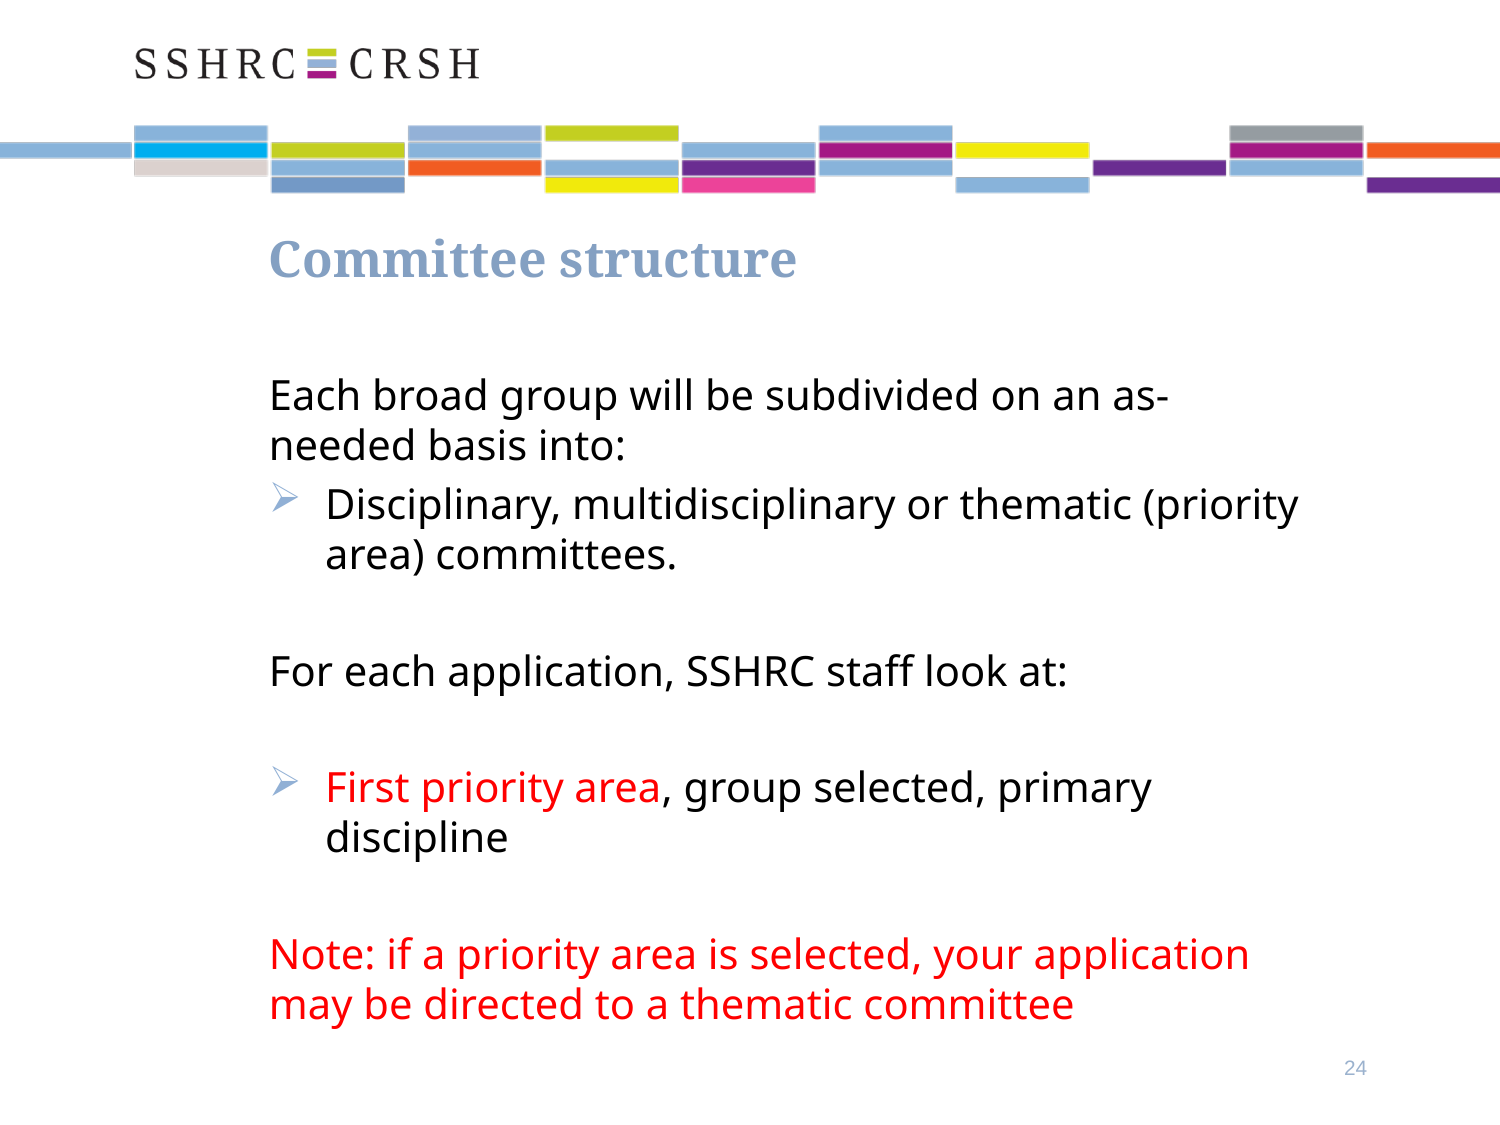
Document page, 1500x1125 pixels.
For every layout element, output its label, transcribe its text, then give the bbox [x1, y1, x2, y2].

picture [135, 48, 479, 79]
list Each broad group will be subdivided on an as-needed basis into: Disciplinary, multidisciplinary or thematic (priority area) committees. For each application, SSHRC staff look at: First priority area, group selected, primary discipline Note: if a priority area is selected, your application may be directed to a thematic committee [253, 361, 1326, 1063]
slide_number 24 [1031, 1046, 1383, 1092]
title Committee structure [253, 231, 1264, 340]
picture [0, 125, 1500, 209]
